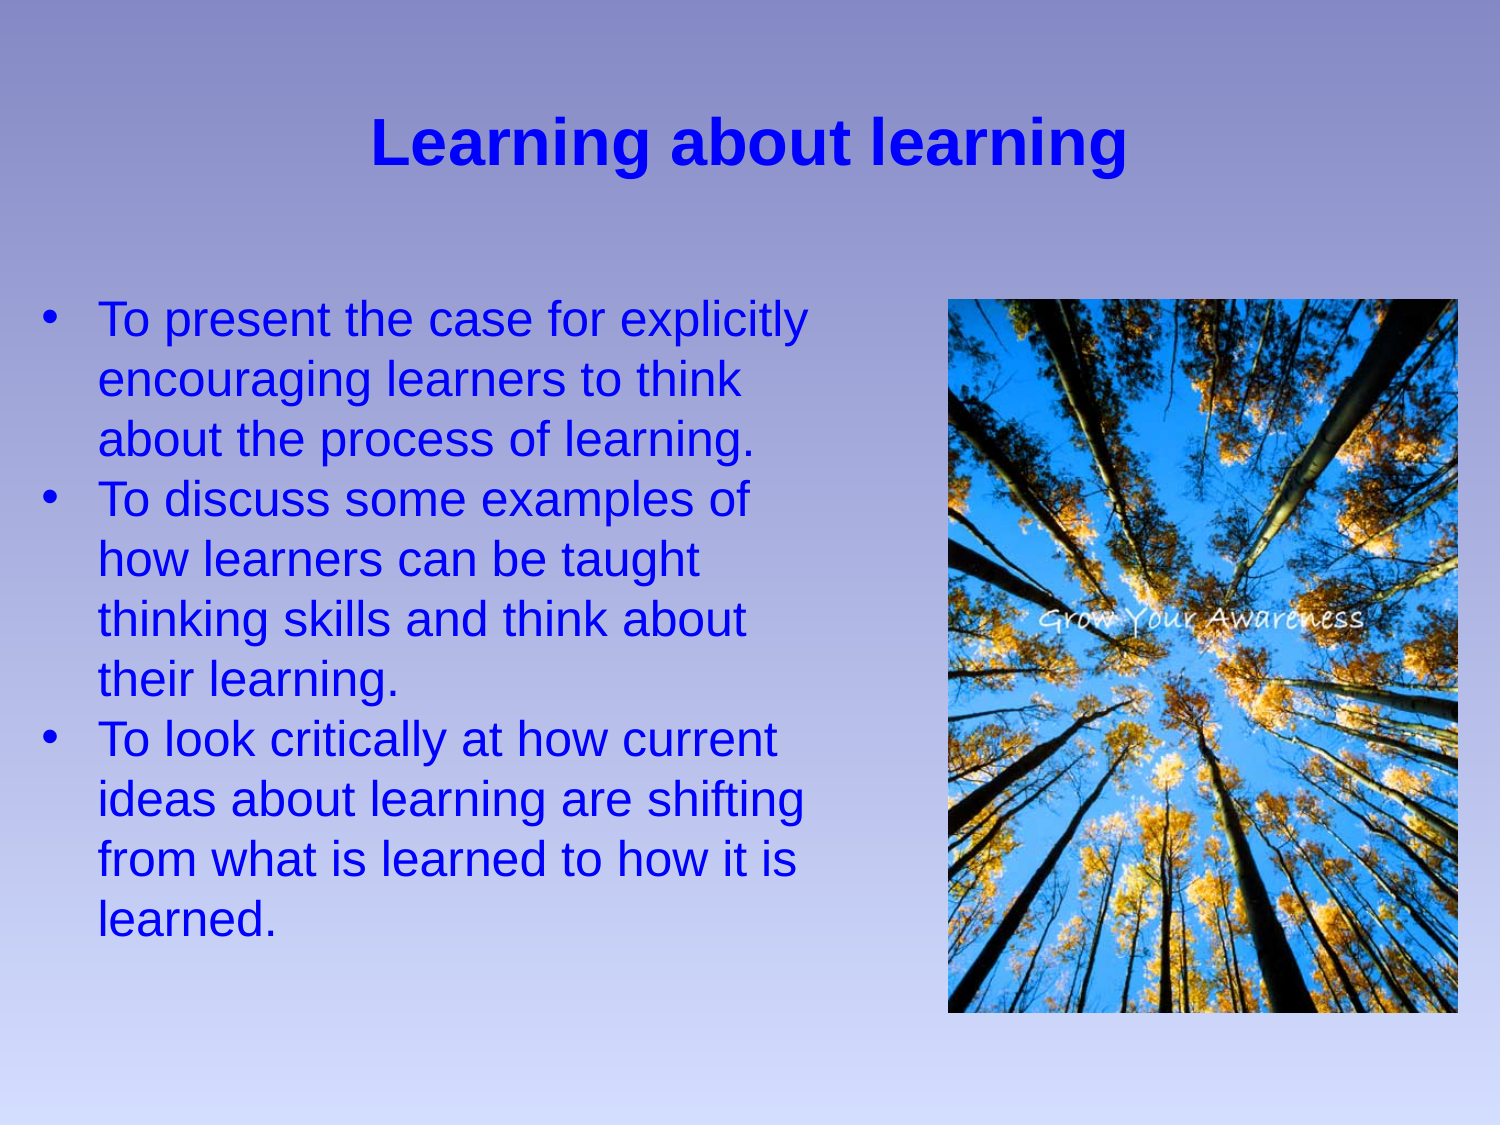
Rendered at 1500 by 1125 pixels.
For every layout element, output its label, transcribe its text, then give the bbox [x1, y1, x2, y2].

title Learning about learning [0, 45, 1500, 233]
text_box To present the case for explicitly encouraging learners to think about the process of learning. To discuss some examples of how learners can be taught thinking skills and think about their learning. To look critically at how current ideas about learning are shifting from what is learned to how it is learned. [26, 278, 830, 954]
picture [948, 299, 1458, 1014]
